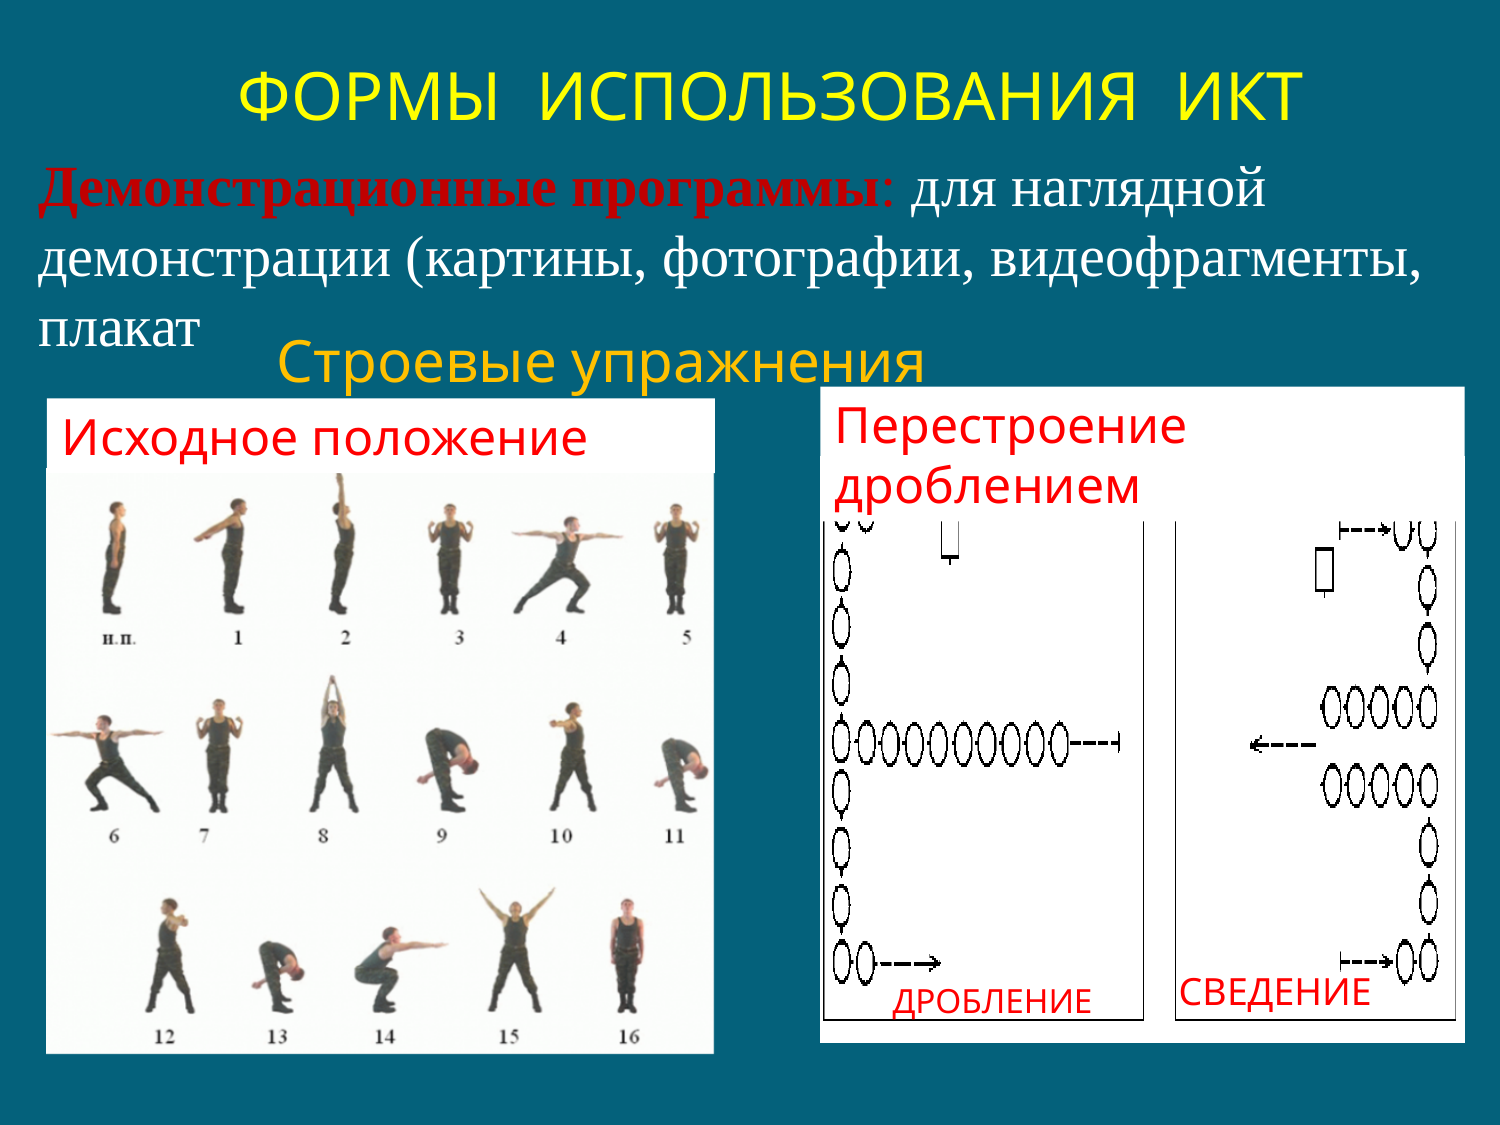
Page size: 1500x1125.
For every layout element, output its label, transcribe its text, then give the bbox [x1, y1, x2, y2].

text_box Исходное положение [46, 398, 715, 468]
text_box Демонстрационные программы: для наглядной демонстрации (картины, фотографии, видеофрагменты, плакат [23, 140, 1500, 366]
picture [821, 456, 1464, 1042]
picture [47, 468, 714, 1054]
text_box Строевые упражнения [262, 316, 942, 402]
text_box ФОРМЫ ИСПОЛЬЗОВАНИЯ ИКТ [223, 46, 1320, 140]
text_box Перестроение дроблением [820, 386, 1465, 456]
